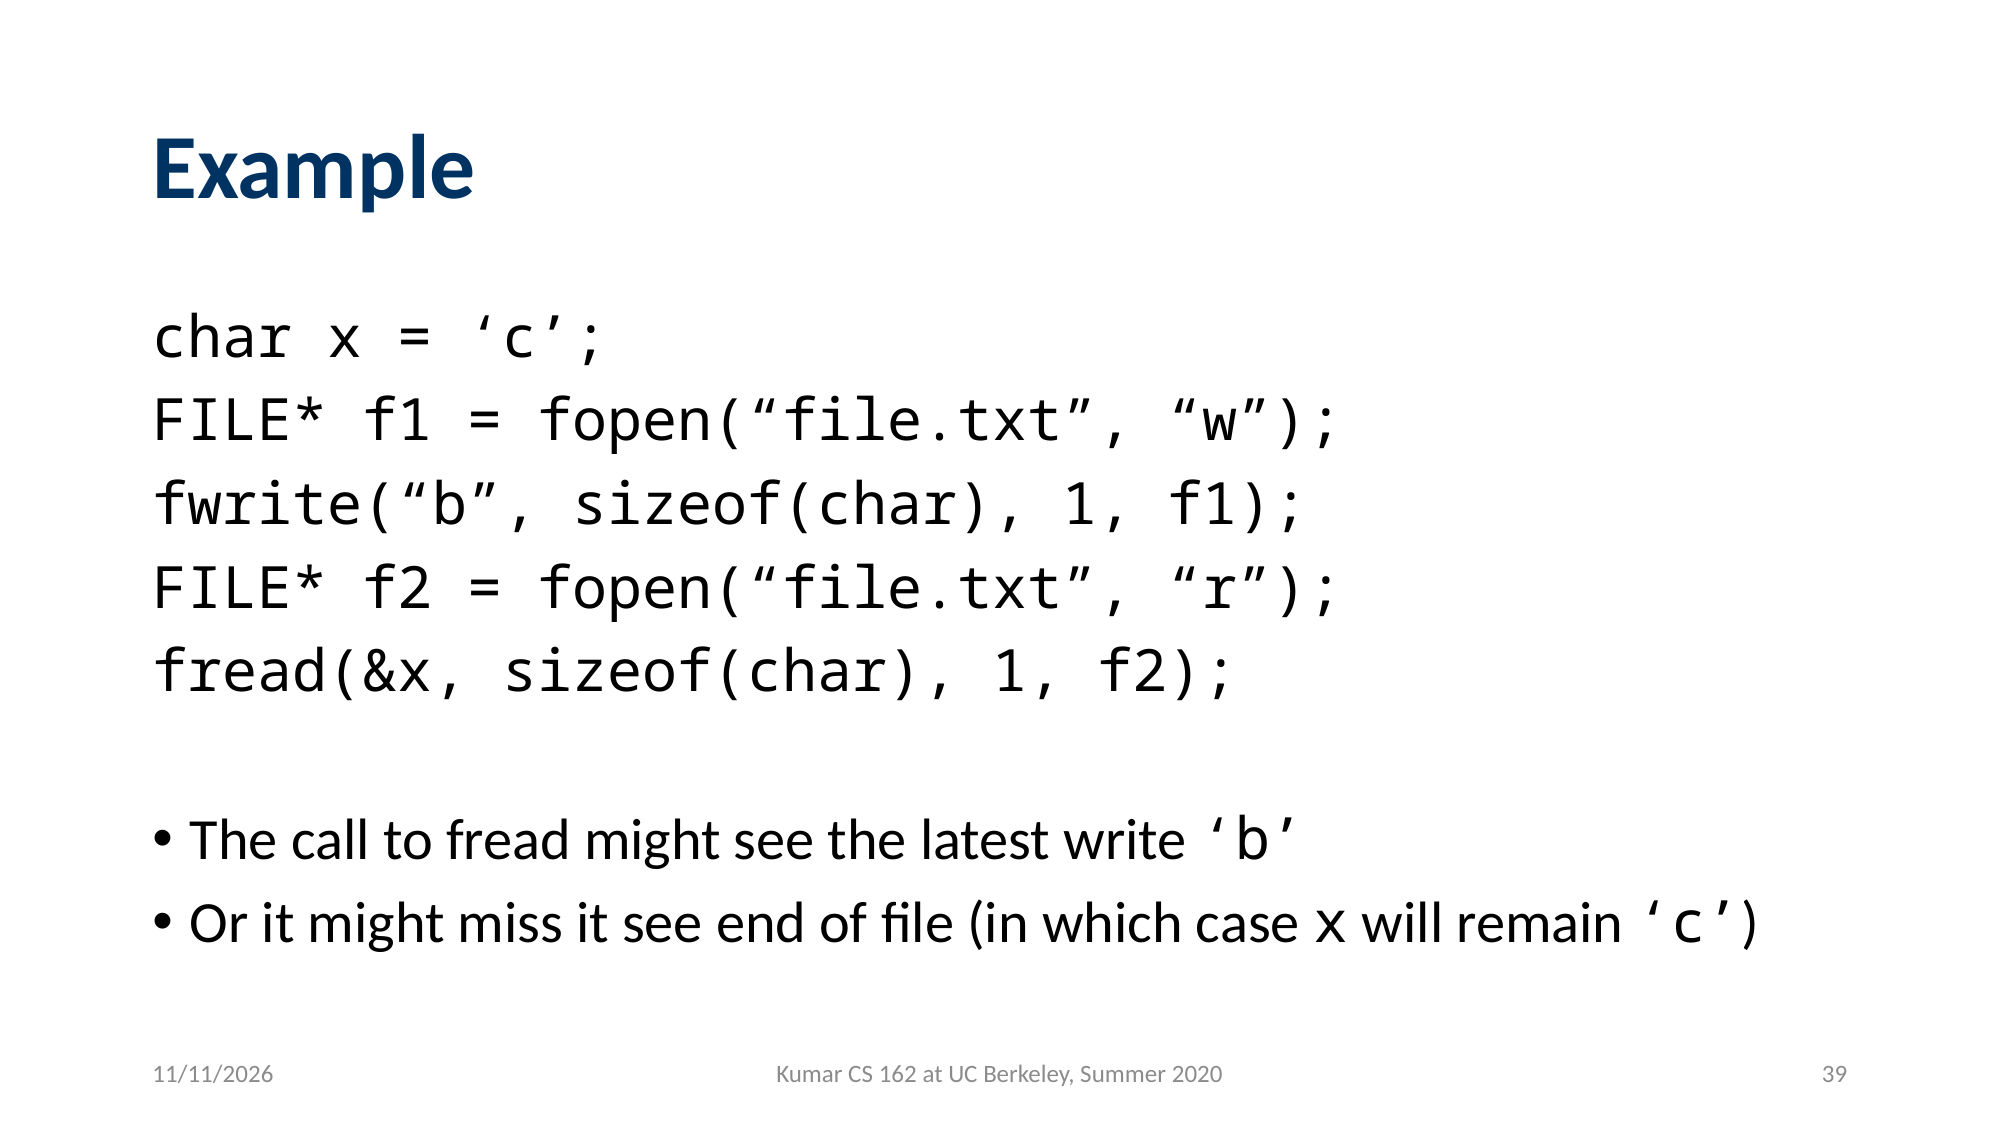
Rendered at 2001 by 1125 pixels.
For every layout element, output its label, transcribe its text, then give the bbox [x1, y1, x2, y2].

slide_number 39 [1412, 1042, 1863, 1103]
title Example [137, 59, 1863, 278]
list char x = ‘c’; FILE* f1 = fopen(“file.txt”, “w”); fwrite(“b”, sizeof(char), 1, f1); FILE* f2 = fopen(“file.txt”, “r”); fread(&x, sizeof(char), 1, f2); The call to fread might see the latest write ‘b’ Or it might miss it see end of file (in which case x will remain ‘c’) [137, 299, 1863, 1014]
footer Kumar CS 162 at UC Berkeley, Summer 2020 [662, 1042, 1338, 1103]
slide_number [137, 1042, 588, 1103]
